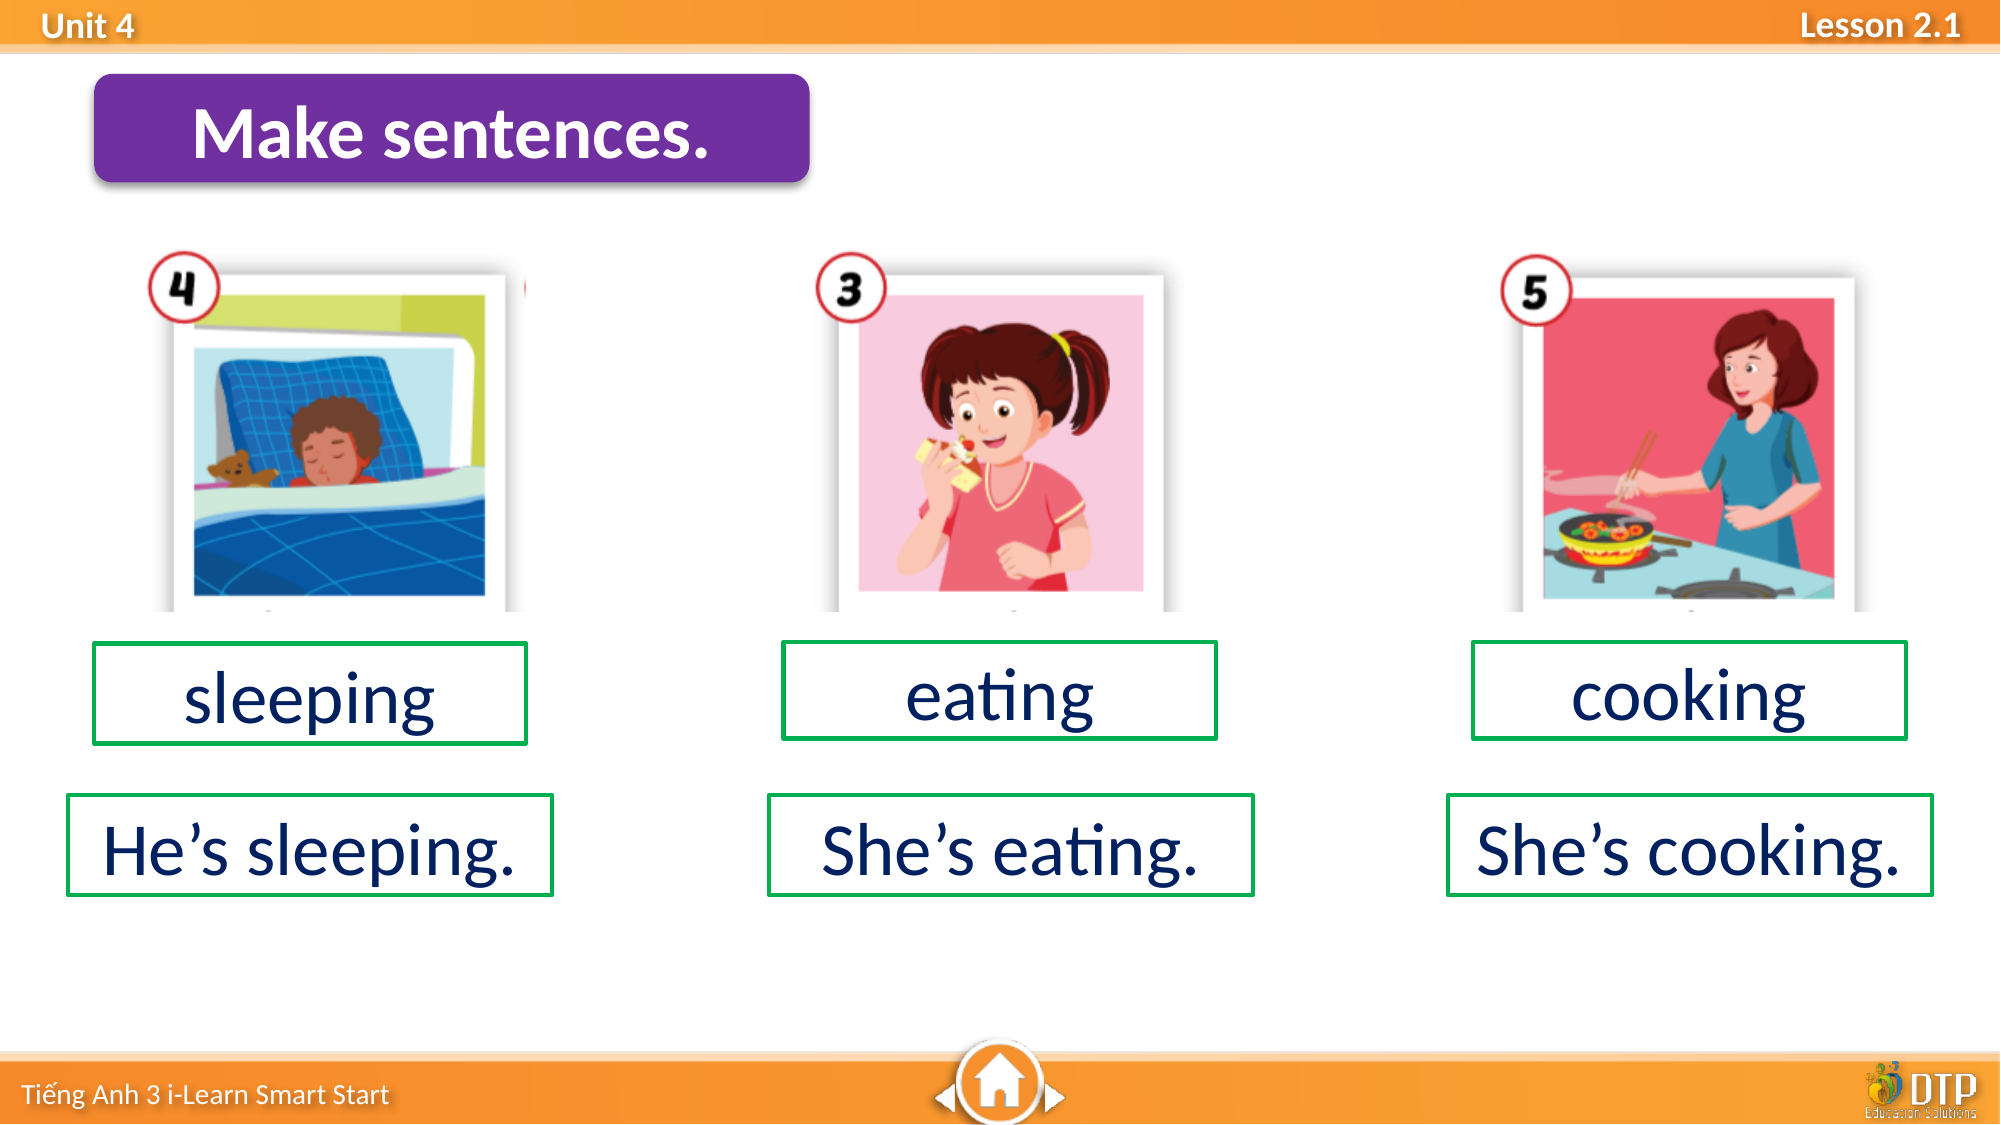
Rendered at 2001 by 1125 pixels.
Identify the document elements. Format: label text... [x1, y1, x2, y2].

text_box He’s sleeping. [66, 793, 554, 897]
text_box She’s eating. [767, 793, 1255, 897]
text_box eating [781, 640, 1218, 741]
text_box She’s cooking. [1446, 793, 1934, 897]
text_box sleeping [92, 641, 528, 746]
picture [0, 0, 2000, 1125]
text_box Make sentences. [91, 71, 812, 185]
text_box cooking [1471, 640, 1908, 741]
